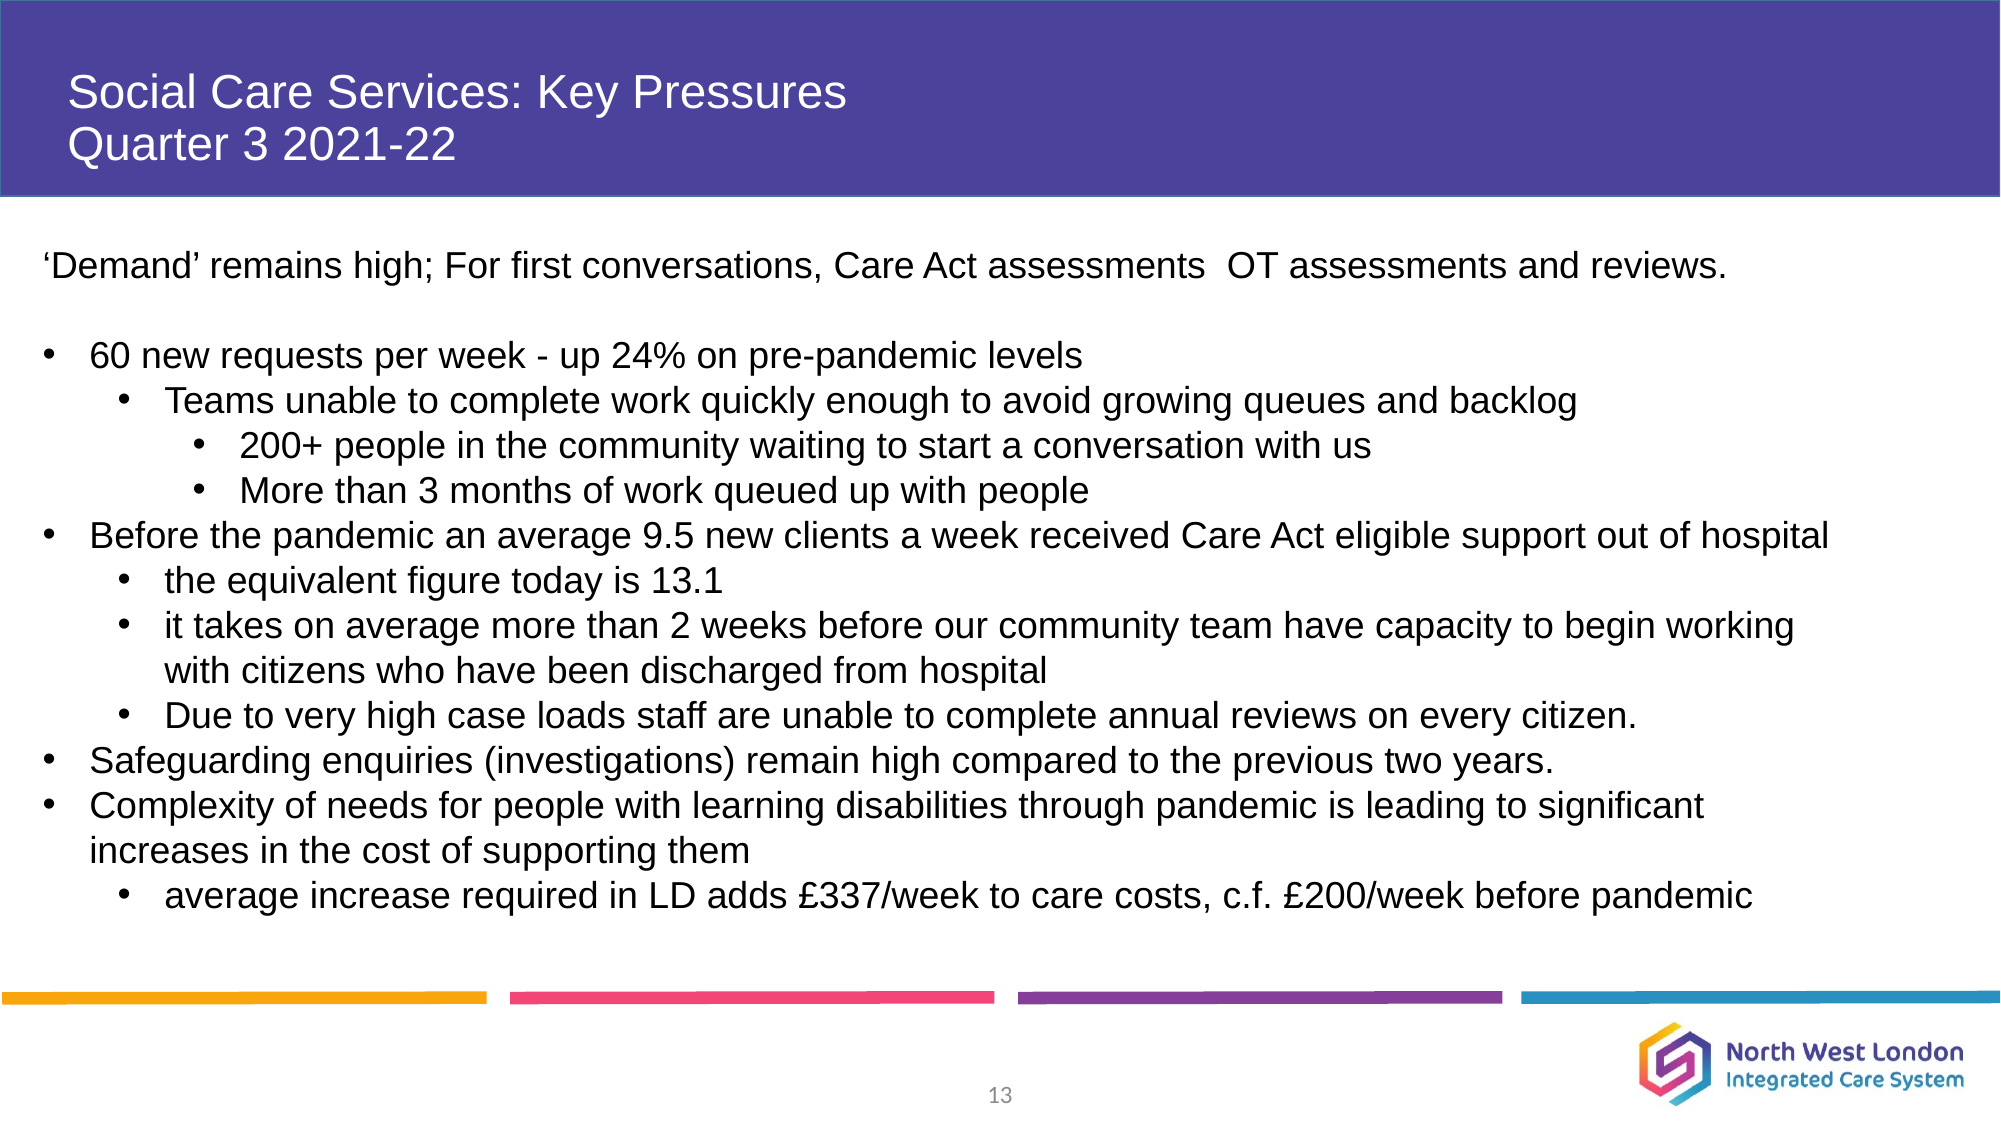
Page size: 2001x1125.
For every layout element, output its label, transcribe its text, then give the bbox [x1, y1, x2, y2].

slide_number 13 [774, 1063, 1225, 1124]
picture [1637, 1009, 1966, 1119]
title Social Care Services: Key Pressures Quarter 3 2021-22 [52, 59, 1919, 236]
text_box ‘Demand’ remains high; For first conversations, Care Act assessments OT assessments and reviews. 60 new requests per week - up 24% on pre-pandemic levels Teams unable to complete work quickly enough to avoid growing queues and backlog 200+ people in the community waiting to start a conversation with us More than 3 months of work queued up with people Before the pandemic an average 9.5 new clients a week received Care Act eligible support out of hospital the equivalent figure today is 13.1 it takes on average more than 2 weeks before our community team have capacity to begin working with citizens who have been discharged from hospital Due to very high case loads staff are unable to complete annual reviews on every citizen. Safeguarding enquiries (investigations) remain high compared to the previous two years. Complexity of needs for people with learning disabilities through pandemic is leading to significant increases in the cost of supporting them average increase required in LD adds £337/week to care costs, c.f. £200/week before pandemic [27, 188, 1866, 1059]
